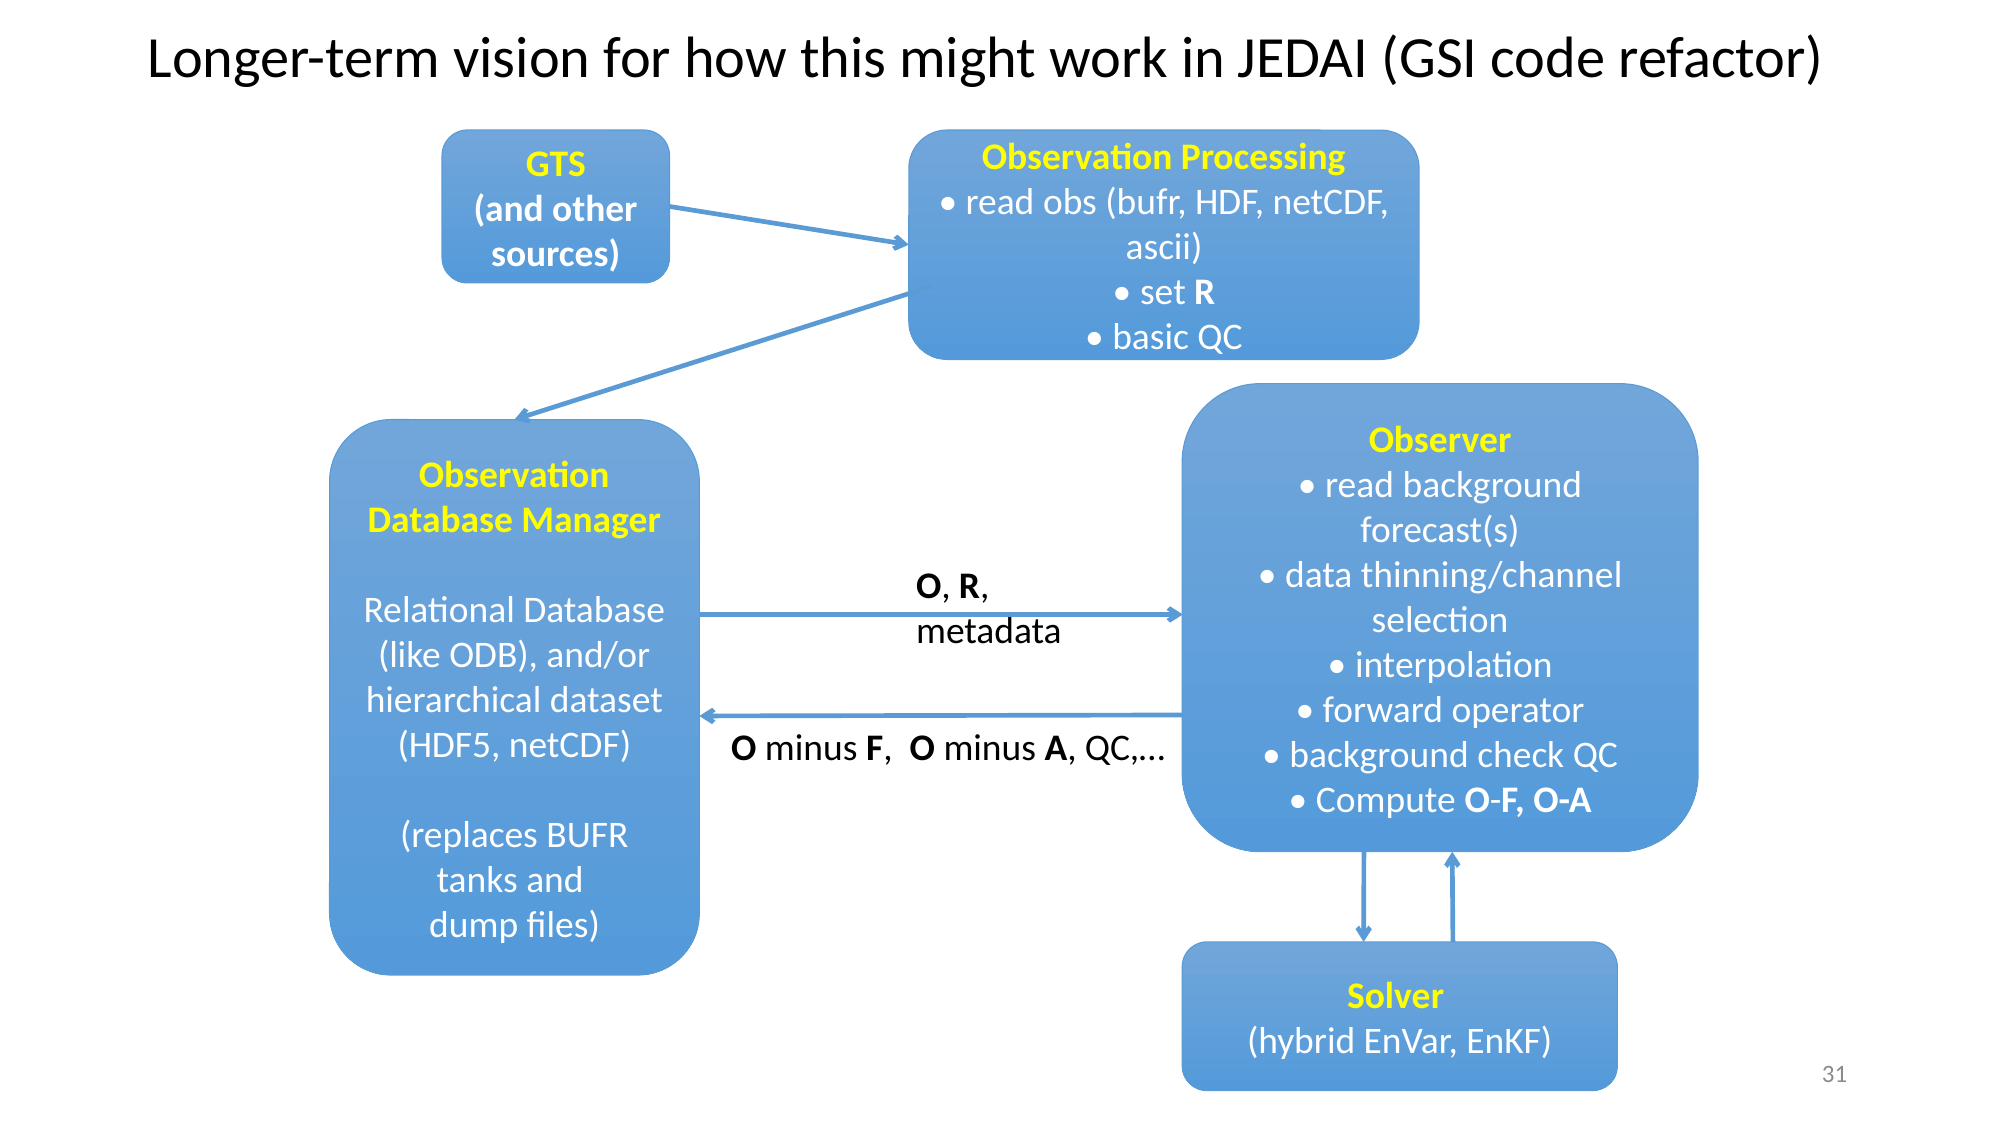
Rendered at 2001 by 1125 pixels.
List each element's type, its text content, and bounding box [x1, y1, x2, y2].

text_box O, R, metadata [901, 553, 1097, 614]
text_box O, R, metadata [901, 615, 1097, 658]
text_box O minus F, O minus A, QC,… [716, 717, 1181, 776]
text_box Longer-term vision for how this might work in JEDAI (GSI code refactor) [132, 11, 1840, 97]
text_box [669, 206, 909, 245]
text_box Observation Database Manager Relational Database (like ODB), and/or hierarchical dataset (HDF5, netCDF) (replaces BUFR tanks and dump files) [328, 418, 700, 976]
text_box Observation Processing • read obs (bufr, HDF, netCDF, ascii) • set R • basic QC [908, 129, 1420, 361]
slide_number 31 [1412, 1042, 1863, 1103]
text_box Observer • read background forecast(s) • data thinning/channel selection • interpolation • forward operator • background check QC • Compute O-F, O-A [1181, 383, 1699, 853]
text_box GTS (and other sources) [441, 129, 671, 284]
text_box Solver (hybrid EnVar, EnKF) [1181, 941, 1618, 1092]
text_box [514, 286, 931, 420]
